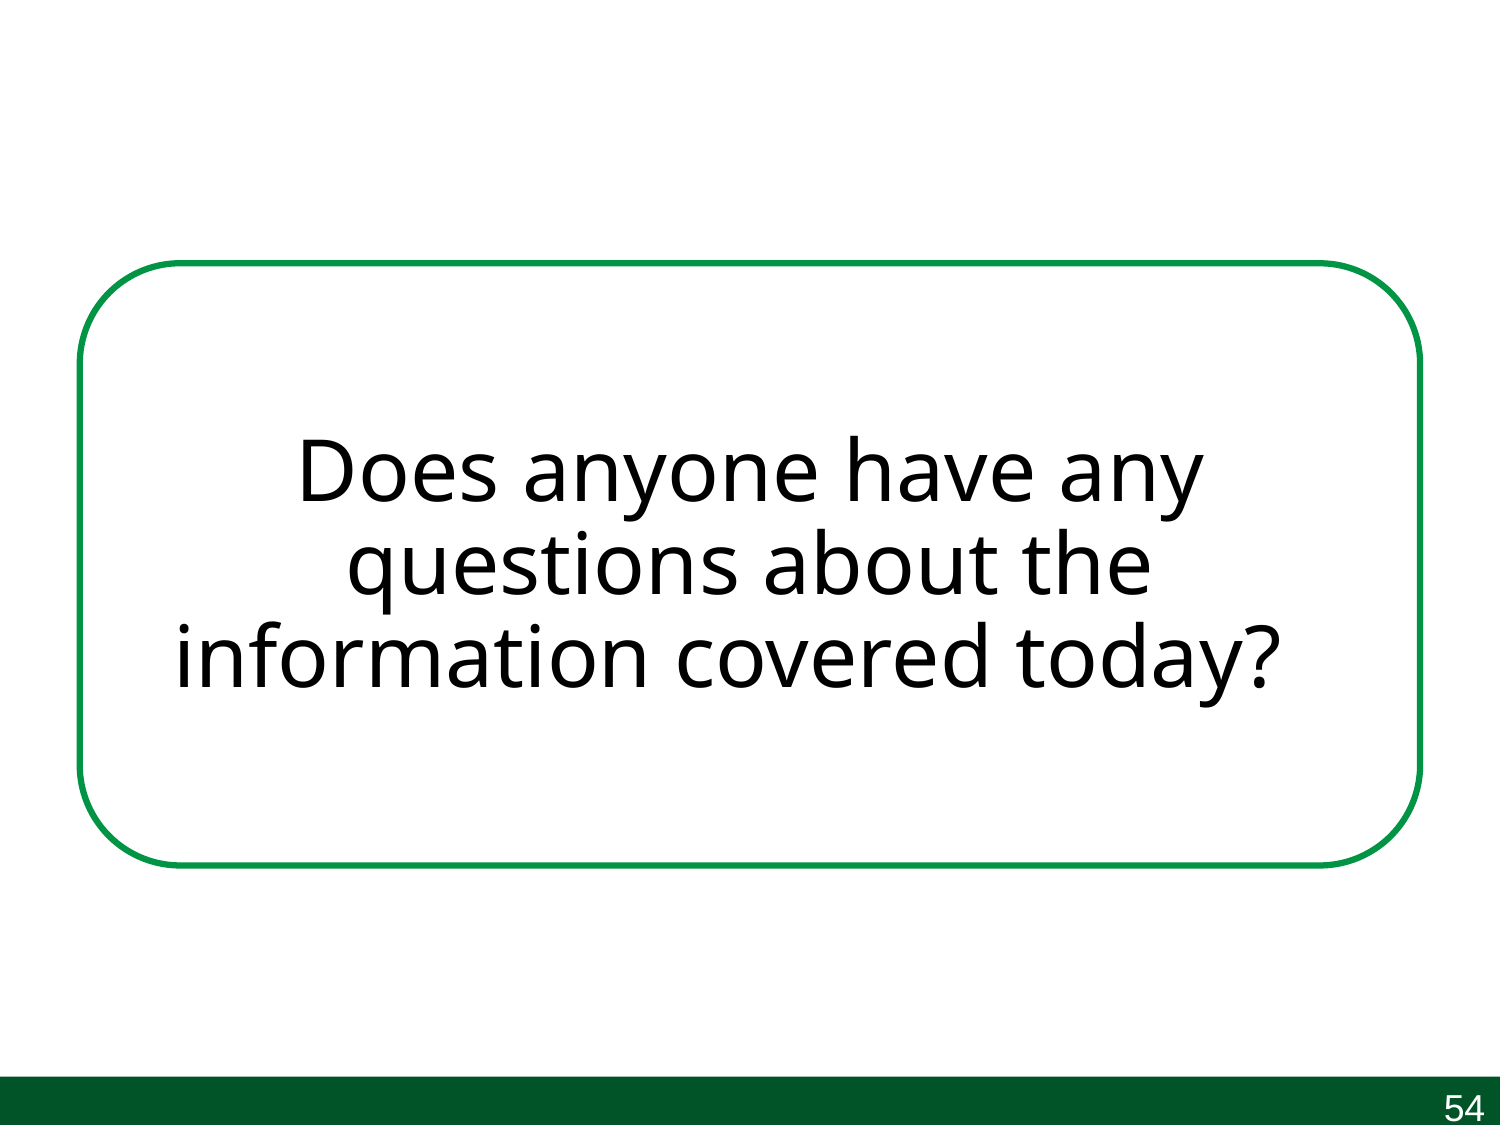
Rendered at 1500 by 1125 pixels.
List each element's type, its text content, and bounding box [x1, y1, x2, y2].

text_box [78, 262, 1422, 867]
text_box 54 [1162, 1076, 1500, 1125]
